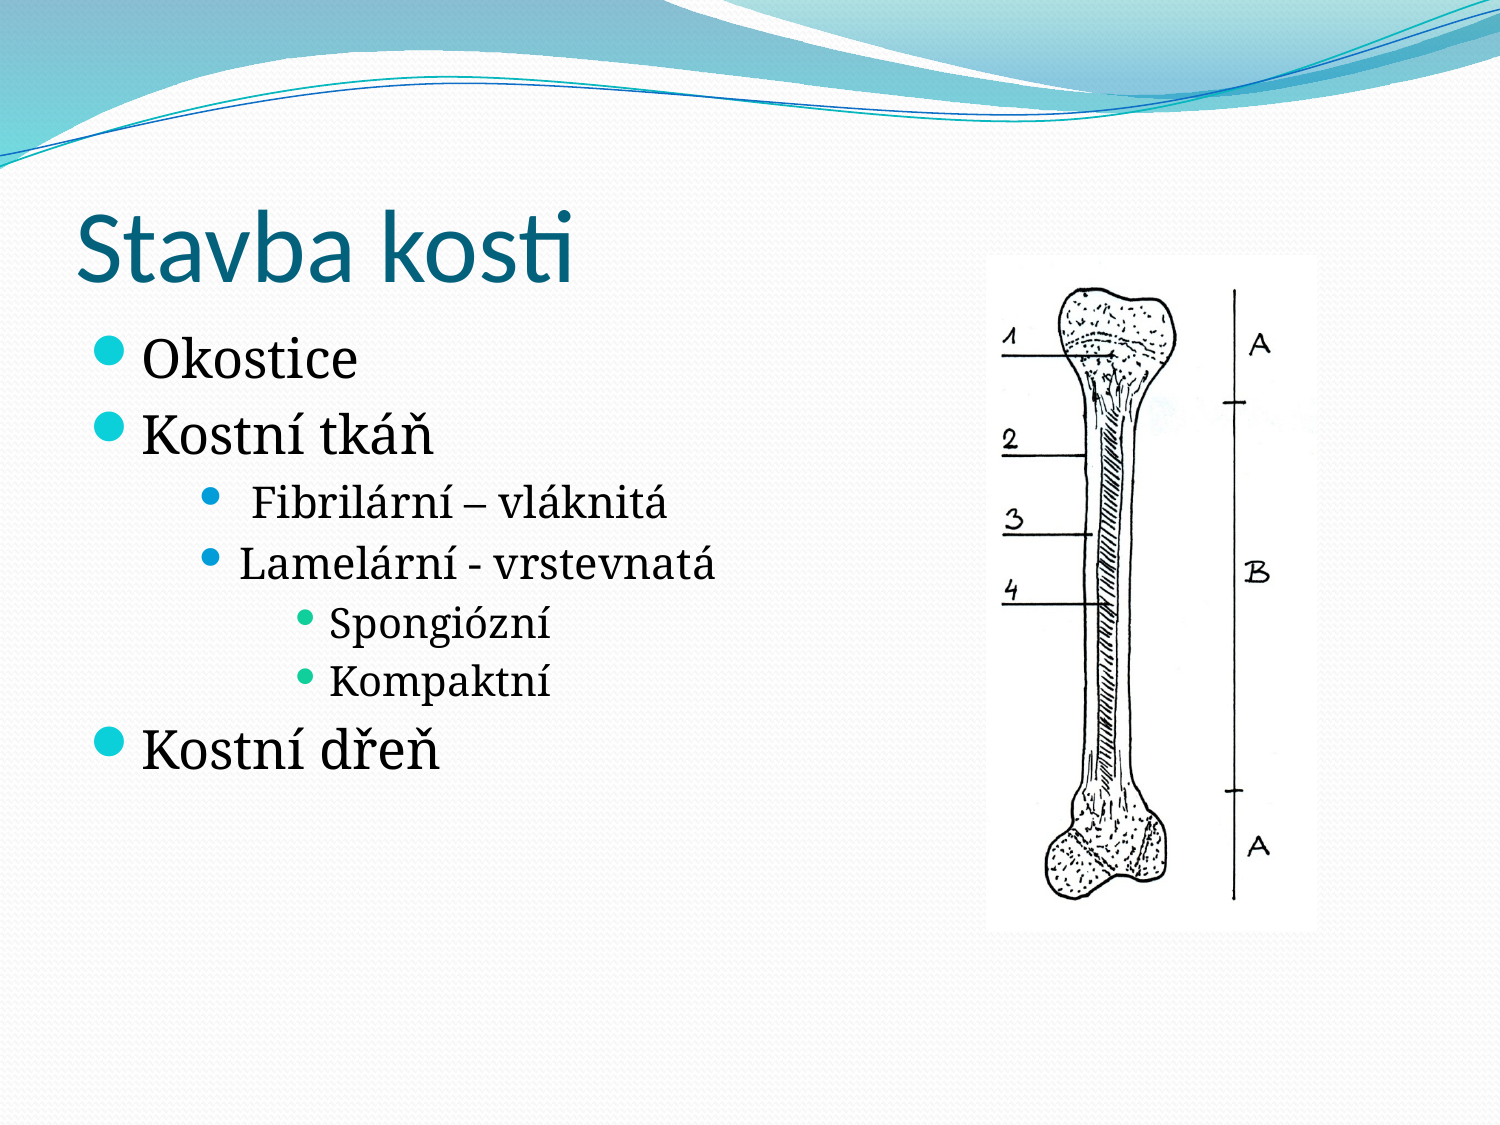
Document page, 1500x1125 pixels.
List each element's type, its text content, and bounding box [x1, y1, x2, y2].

list Okostice Kostní tkáň Fibrilární – vláknitá Lamelární - vrstevnatá Spongiózní Kompaktní Kostní dřeň [75, 317, 1425, 1038]
picture [985, 255, 1318, 931]
title Stavba kosti [75, 115, 1425, 303]
